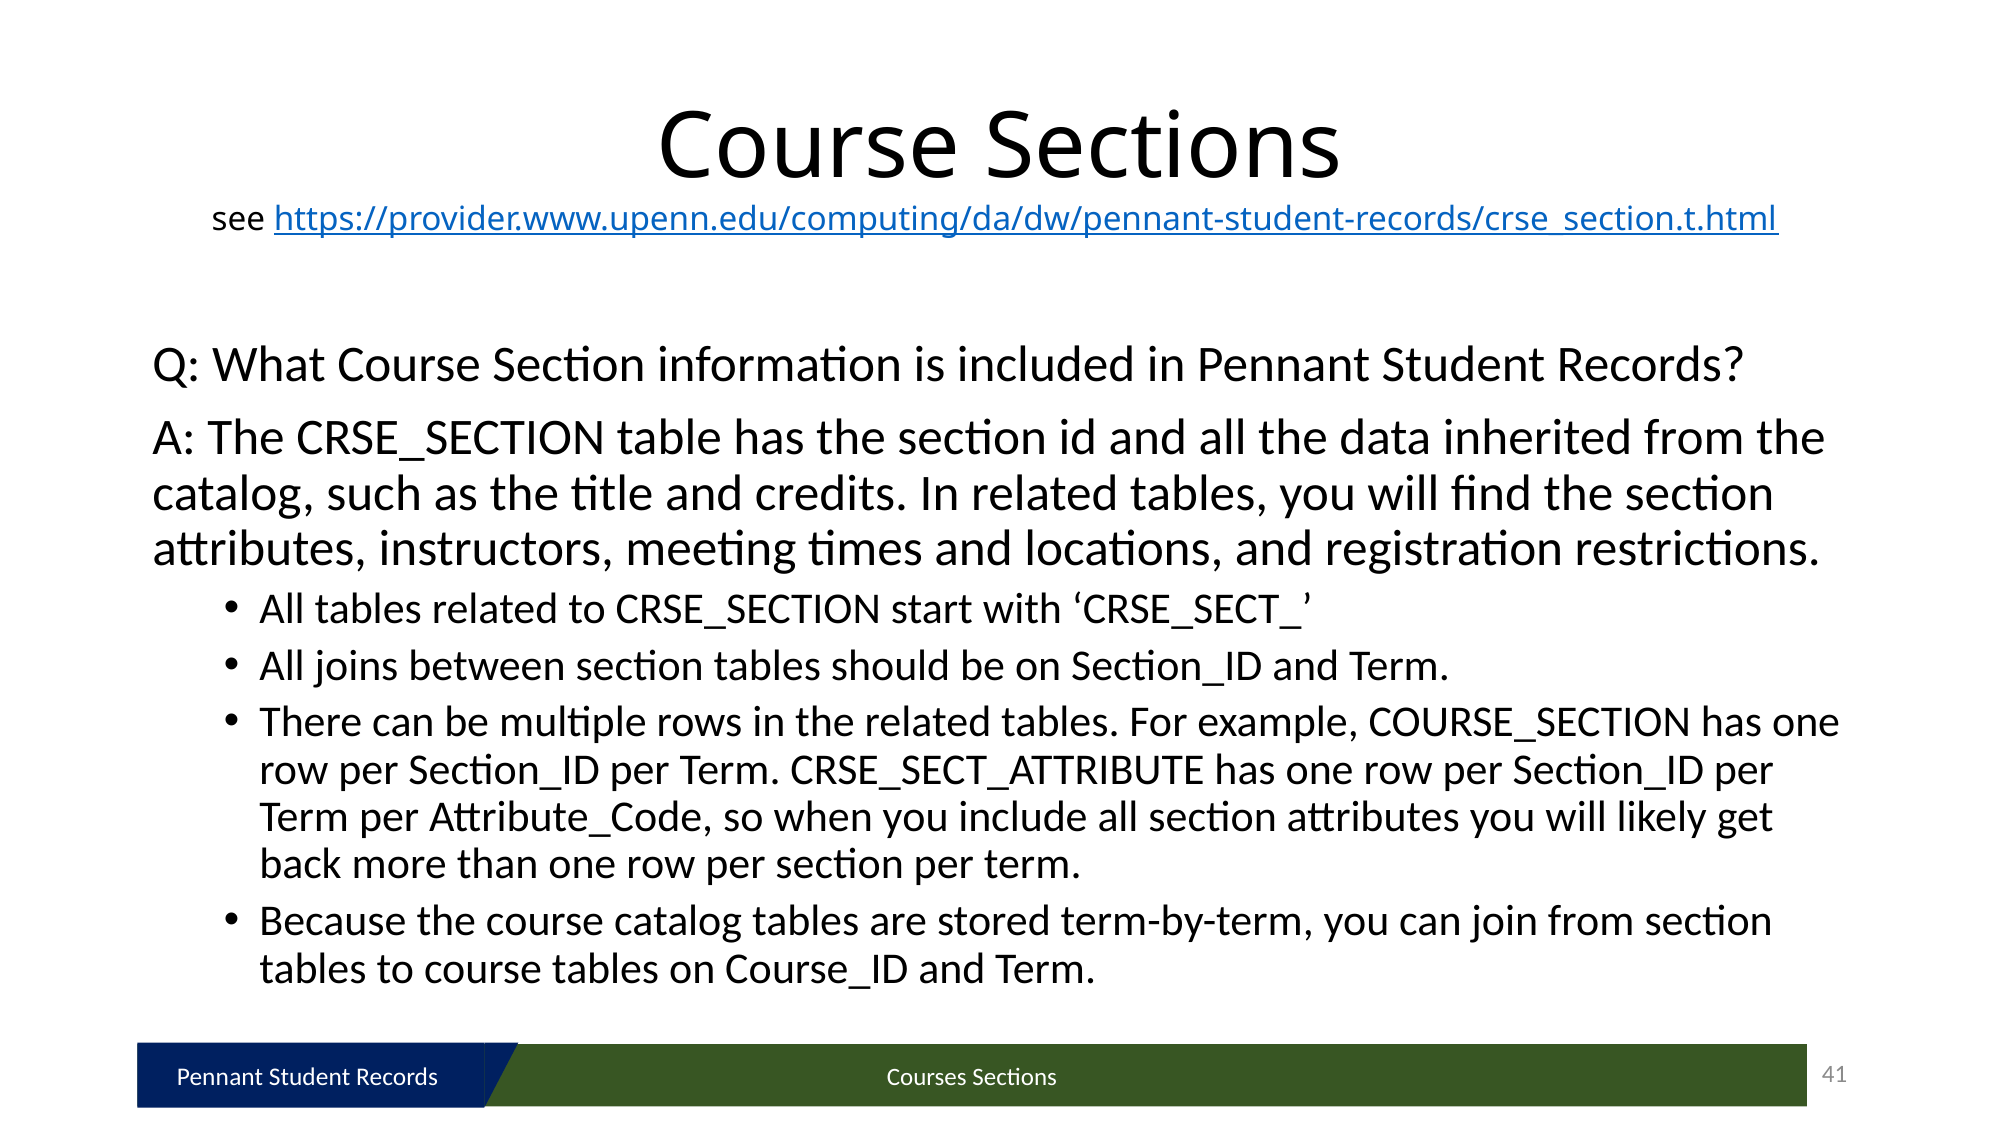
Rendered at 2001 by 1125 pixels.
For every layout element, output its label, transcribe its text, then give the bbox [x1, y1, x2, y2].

footer Courses Sections [519, 1044, 1807, 1107]
slide_number 41 [1412, 1042, 1863, 1103]
title Course Sections see https://provider.www.upenn.edu/computing/da/dw/pennant-student-records/crse_section.t.html [137, 59, 1863, 278]
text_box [137, 1042, 519, 1108]
list Q: What Course Section information is included in Pennant Student Records? A: The CRSE_SECTION table has the section id and all the data inherited from the catalog, such as the title and credits. In related tables, you will find the section attributes, instructors, meeting times and locations, and registration restrictions. All tables related to CRSE_SECTION start with ‘CRSE_SECT_’ All joins between section tables should be on Section_ID and Term. There can be multiple rows in the related tables. For example, COURSE_SECTION has one row per Section_ID per Term. CRSE_SECT_ATTRIBUTE has one row per Section_ID per Term per Attribute_Code, so when you include all section attributes you will likely get back more than one row per section per term. Because the course catalog tables are stored term-by-term, you can join from section tables to course tables on Course_ID and Term. [137, 329, 1863, 1044]
